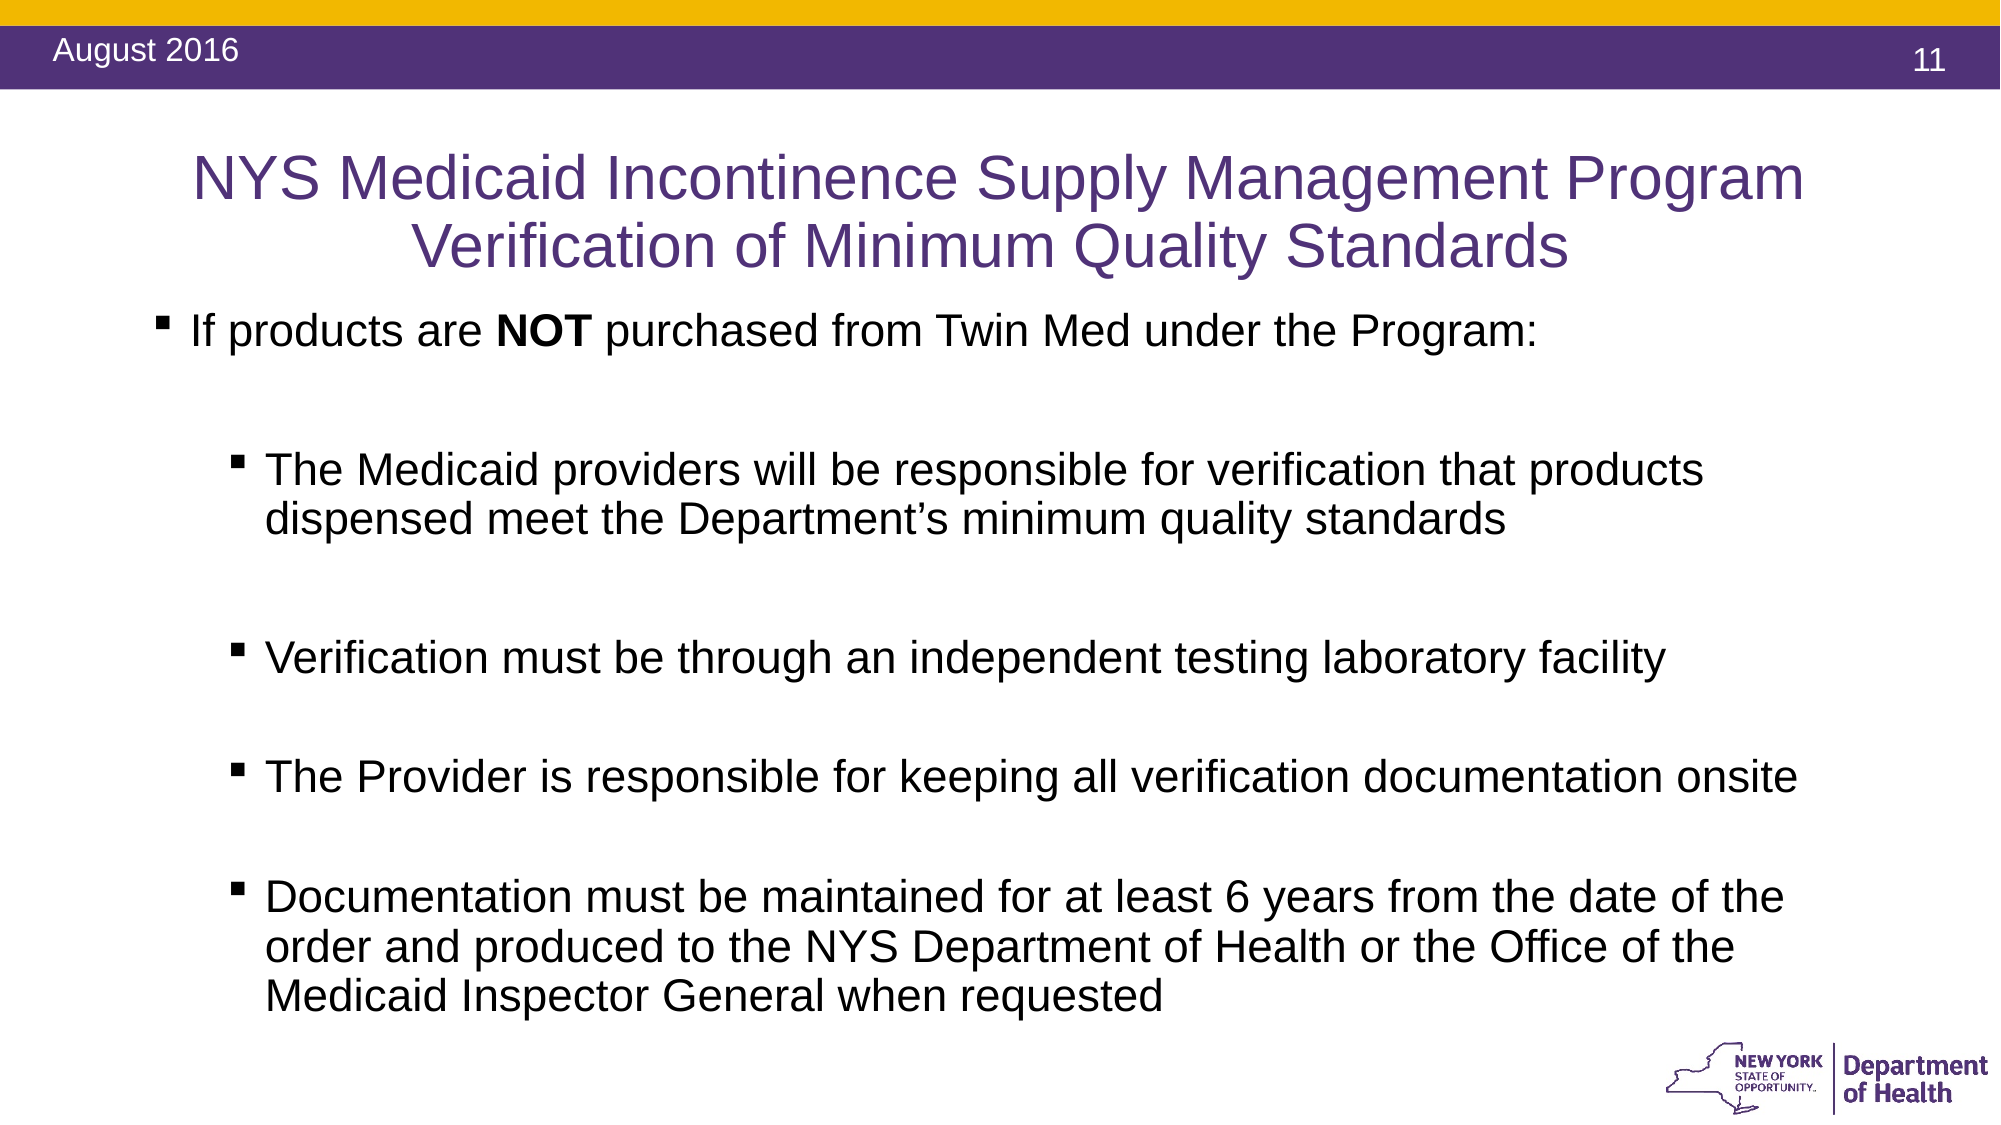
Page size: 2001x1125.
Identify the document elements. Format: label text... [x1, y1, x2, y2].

title NYS Medicaid Incontinence Supply Management Program Verification of Minimum Quality Standards [137, 126, 1863, 299]
list If products are NOT purchased from Twin Med under the Program: The Medicaid providers will be responsible for verification that products dispensed meet the Department’s minimum quality standards Verification must be through an independent testing laboratory facility The Provider is responsible for keeping all verification documentation onsite Documentation must be maintained for at least 6 years from the date of the order and produced to the NYS Department of Health or the Office of the Medicaid Inspector General when requested [137, 299, 1863, 1014]
picture [1666, 1042, 1988, 1115]
list August 2016 [38, 25, 663, 90]
